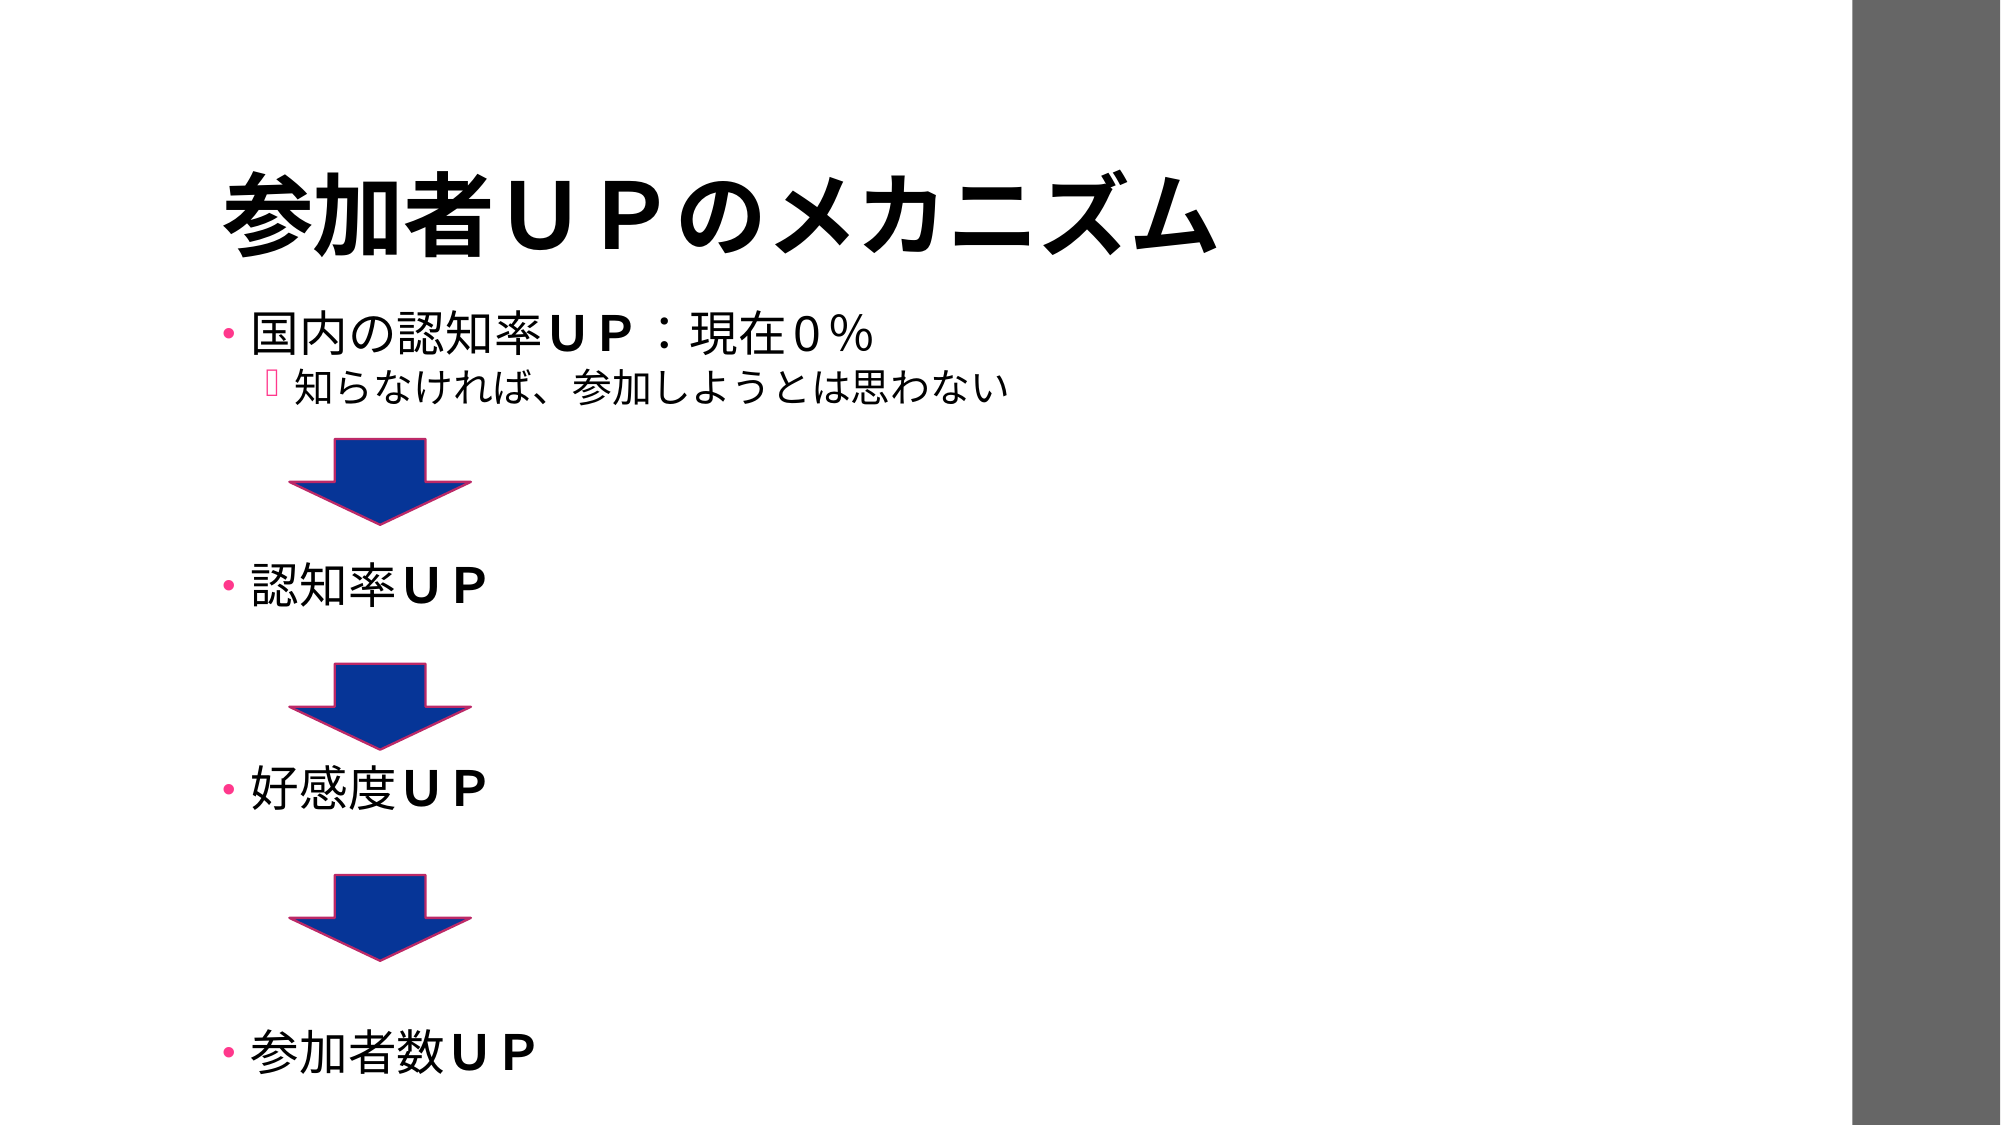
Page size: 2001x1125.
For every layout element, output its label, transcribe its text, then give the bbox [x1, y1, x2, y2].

text_box [288, 873, 473, 962]
title 参加者ＵＰのメカニズム [206, 43, 1797, 278]
text_box [288, 662, 473, 751]
text_box [288, 437, 473, 526]
list 国内の認知率ＵＰ：現在0％ 知らなければ、参加しようとは思わない 認知率ＵＰ 好感度ＵＰ 参加者数ＵＰ [206, 299, 1617, 1096]
